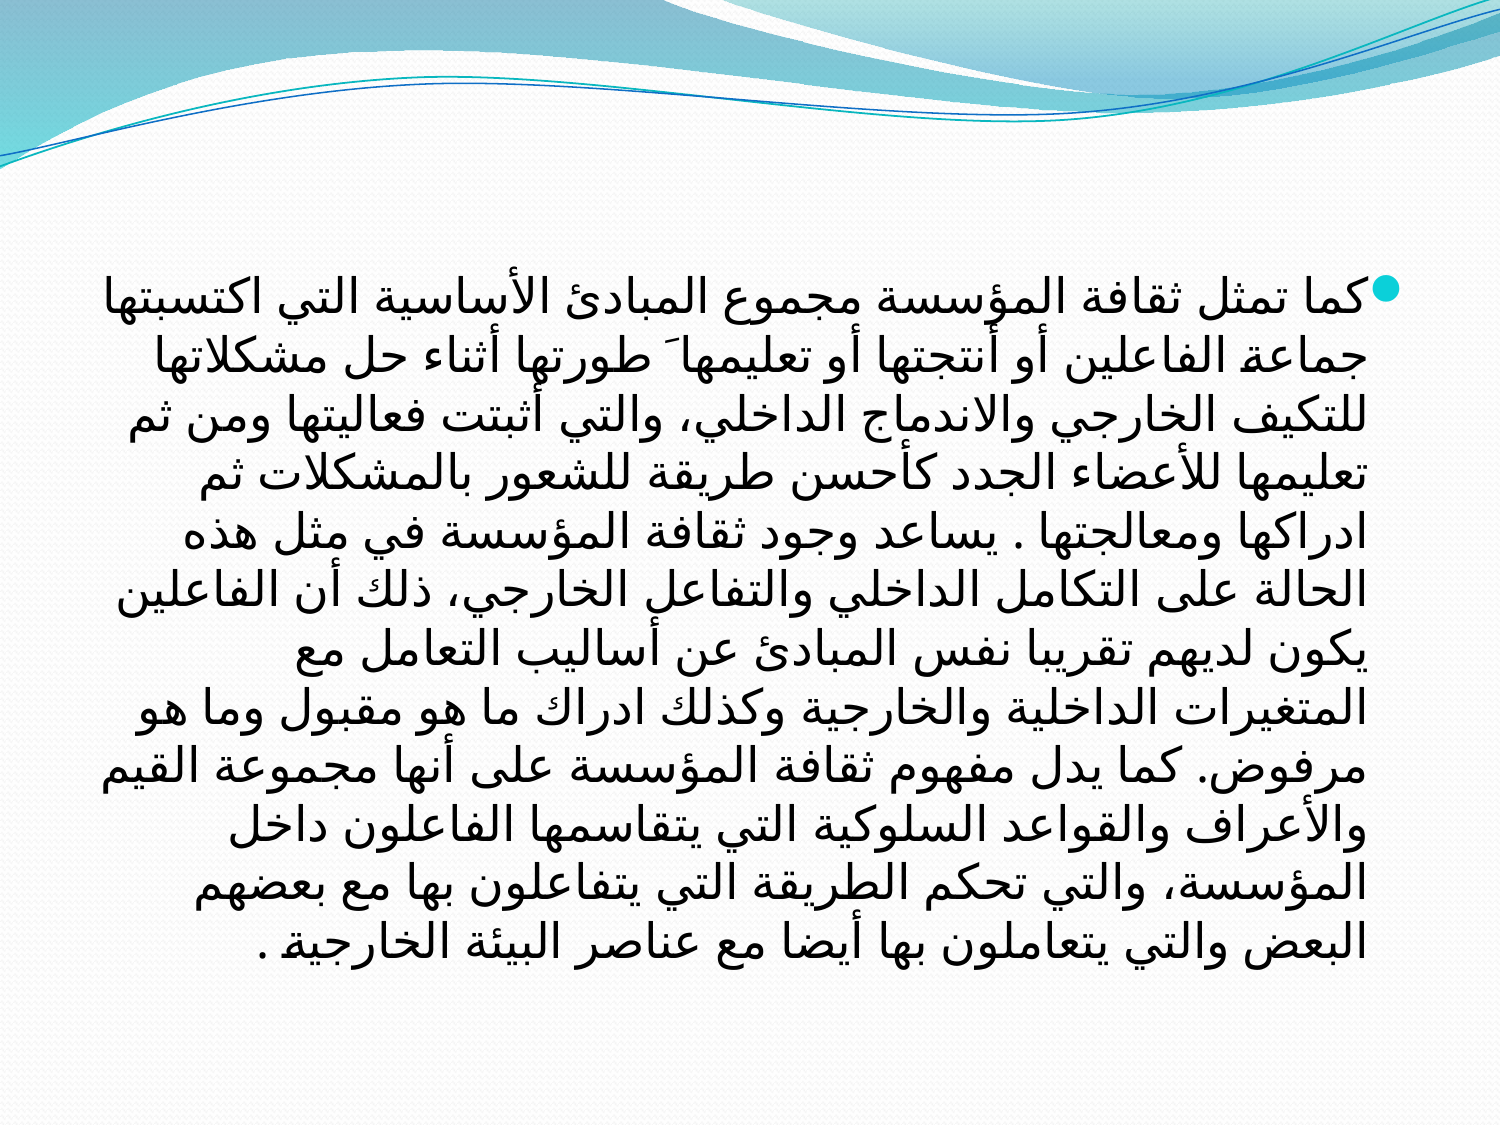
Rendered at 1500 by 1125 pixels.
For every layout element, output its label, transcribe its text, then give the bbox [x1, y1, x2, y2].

list كما تمثل ثقافة المؤسسة مجموع المبادئ الأساسية التي اكتسبتها جماعة الفاعلين أو أنتجتها أو تعليمها َ طورتها أثناء حل مشكلاتها للتكيف الخارجي والاندماج الداخلي، والتي أثبتت فعاليتها ومن ثم تعليمها للأعضاء الجدد كأحسن طريقة للشعور بالمشكلات ثم ادراكها ومعالجتها . يساعد وجود ثقافة المؤسسة في مثل هذه الحالة على التكامل الداخلي والتفاعل الخارجي، ذلك أن الفاعلين يكون لديهم تقريبا نفس المبادئ عن أساليب التعامل مع المتغيرات الداخلية والخارجية وكذلك ادراك ما هو مقبول وما هو مرفوض. كما يدل مفهوم ثقافة المؤسسة على أنها مجموعة القيم والأعراف والقواعد السلوكية التي يتقاسمها الفاعلون داخل المؤسسة، والتي تحكم الطريقة التي يتفاعلون بها مع بعضهم البعض والتي يتعاملون بها أيضا مع عناصر البيئة الخارجية . [75, 257, 1425, 1038]
